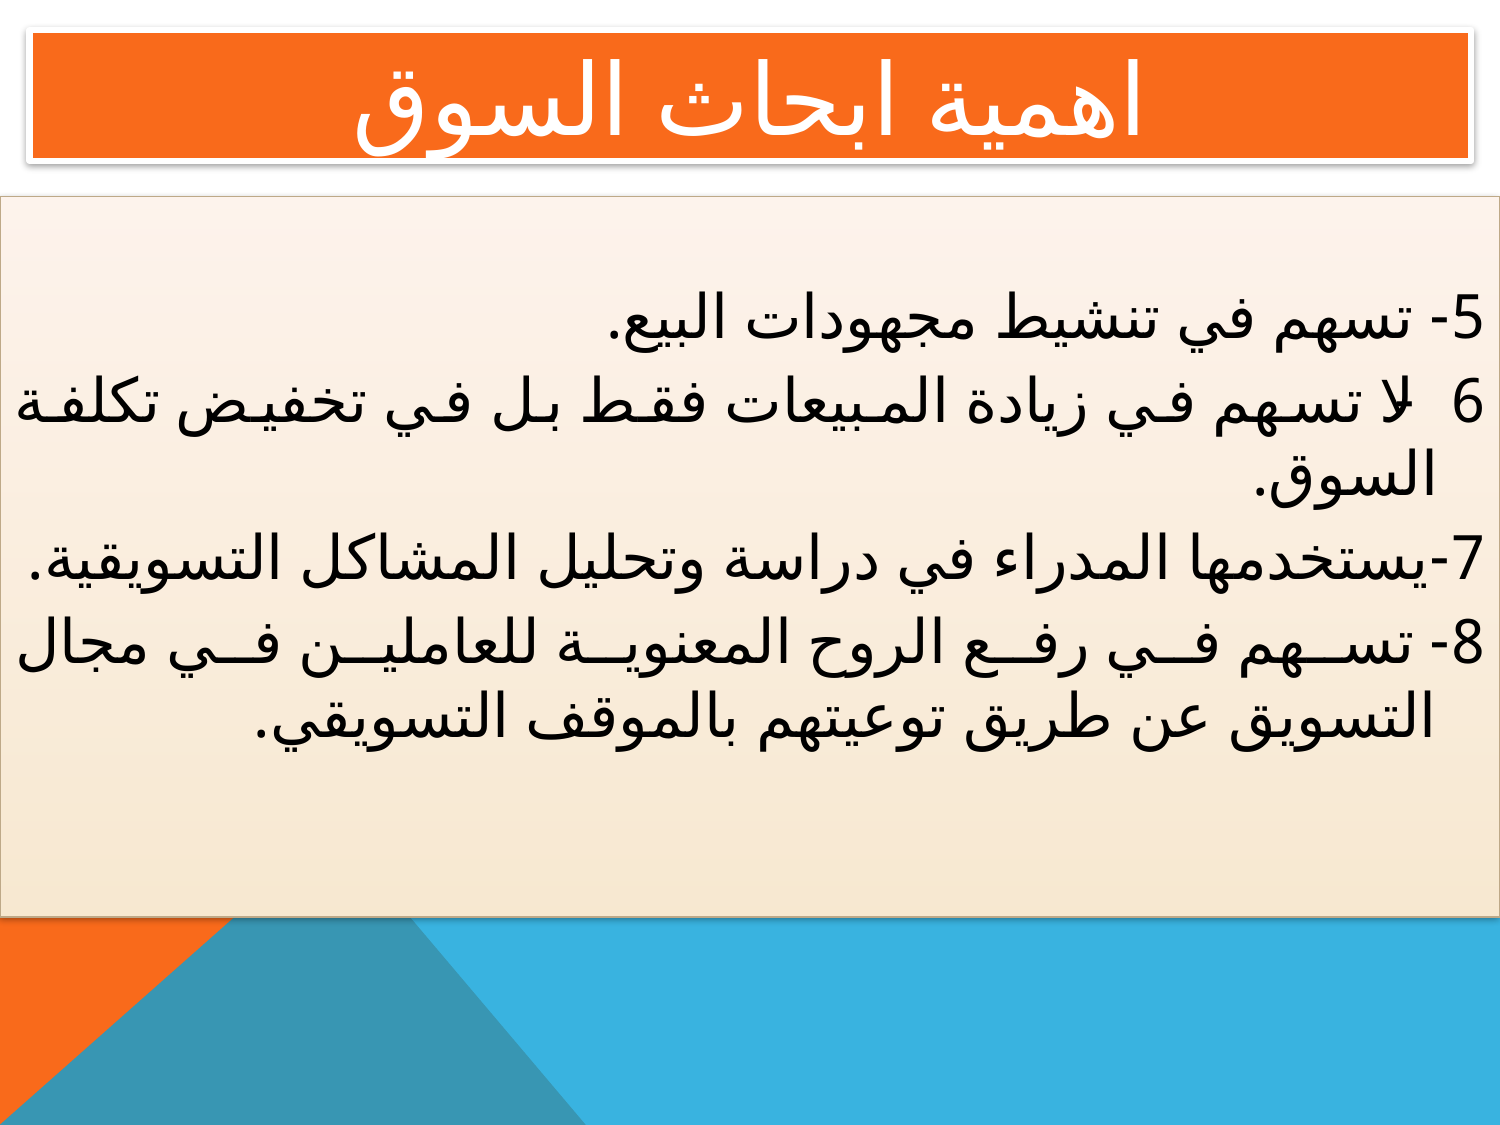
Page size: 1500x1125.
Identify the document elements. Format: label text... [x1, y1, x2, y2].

title اهمية ابحاث السوق [26, 27, 1474, 164]
list 5- تسهم في تنشيط مجهودات البيع. 6- لا تسهم في زيادة المبيعات فقط بل في تخفيض تكلفة السوق. 7-يستخدمها المدراء في دراسة وتحليل المشاكل التسويقية. 8- تسهم في رفع الروح المعنوية للعاملين في مجال التسويق عن طريق توعيتهم بالموقف التسويقي. [0, 196, 1500, 918]
